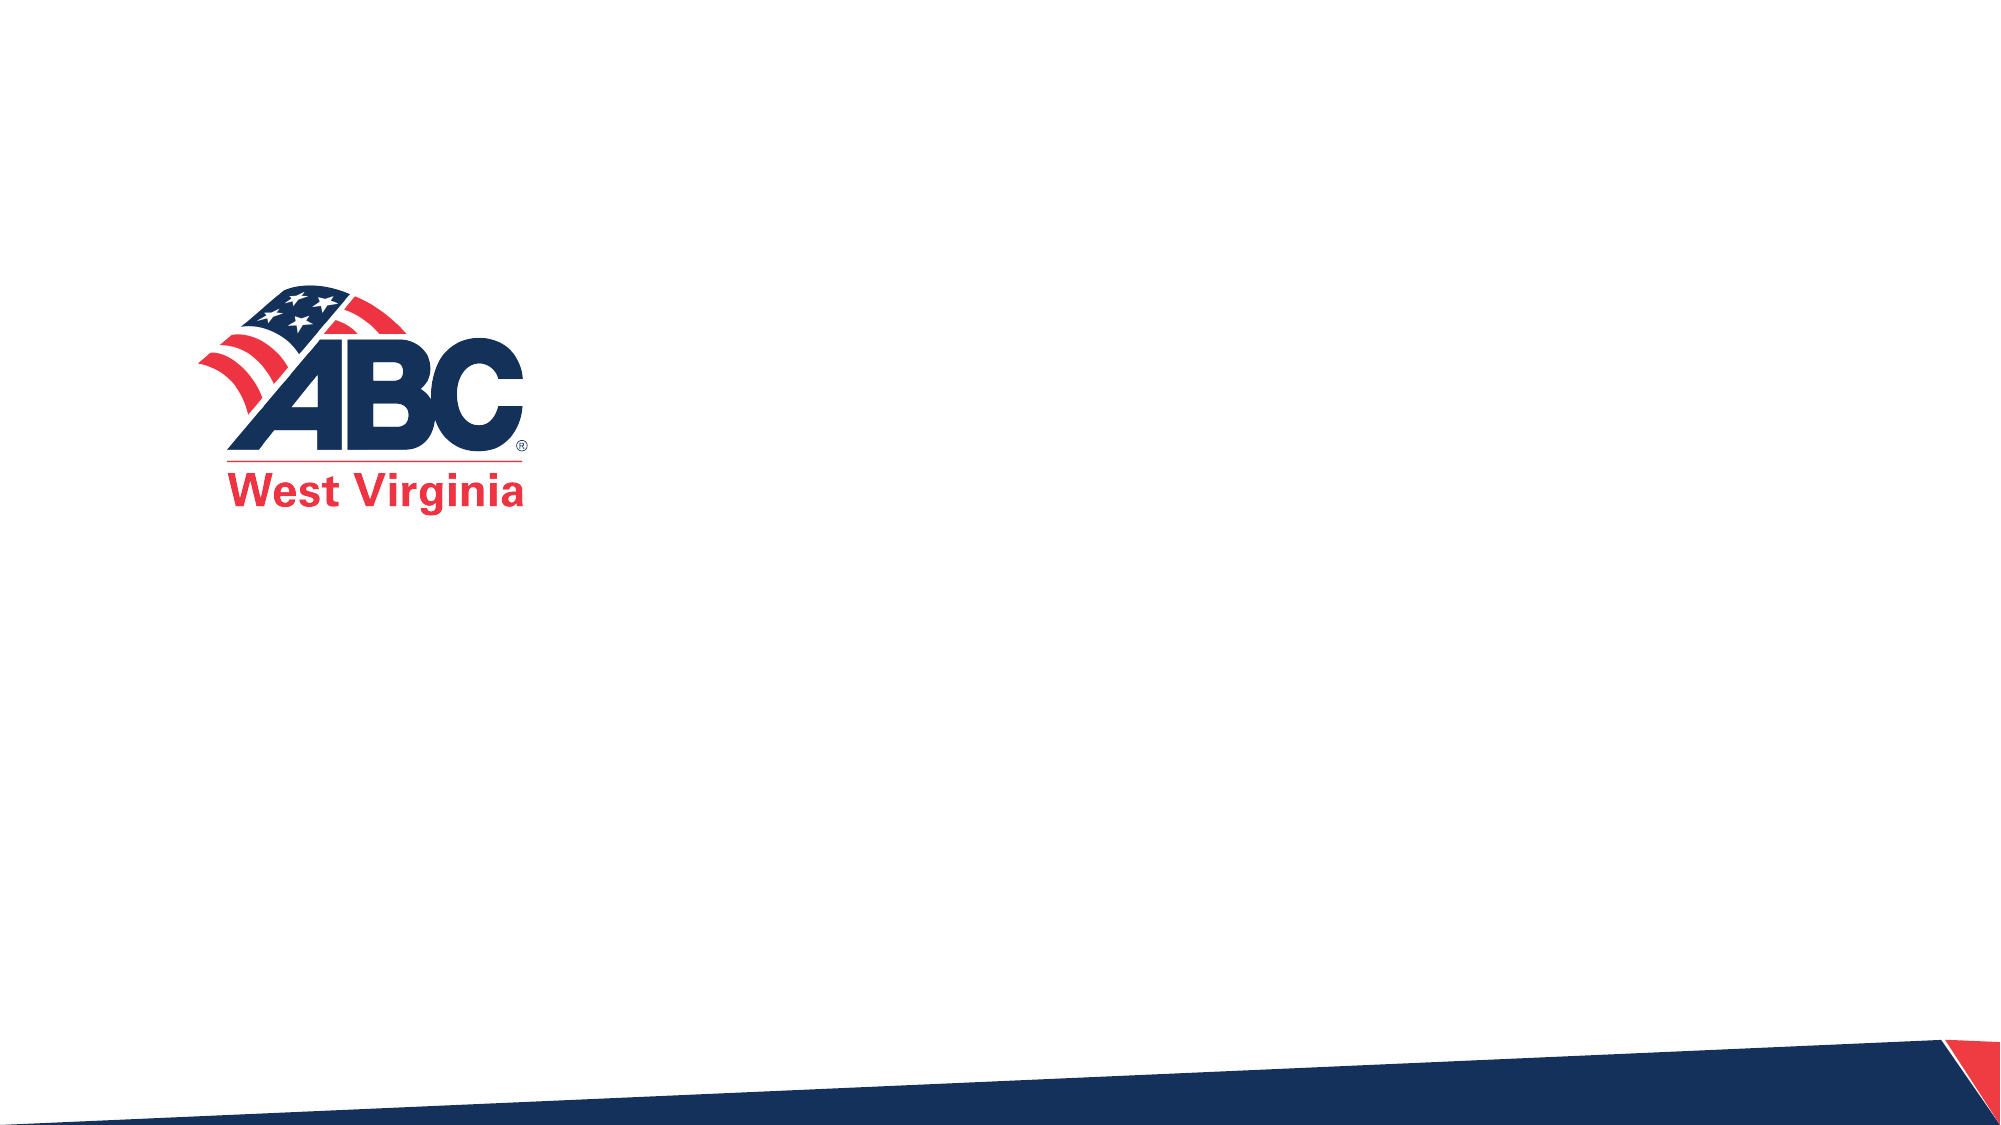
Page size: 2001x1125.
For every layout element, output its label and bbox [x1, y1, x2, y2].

picture [125, 238, 622, 582]
